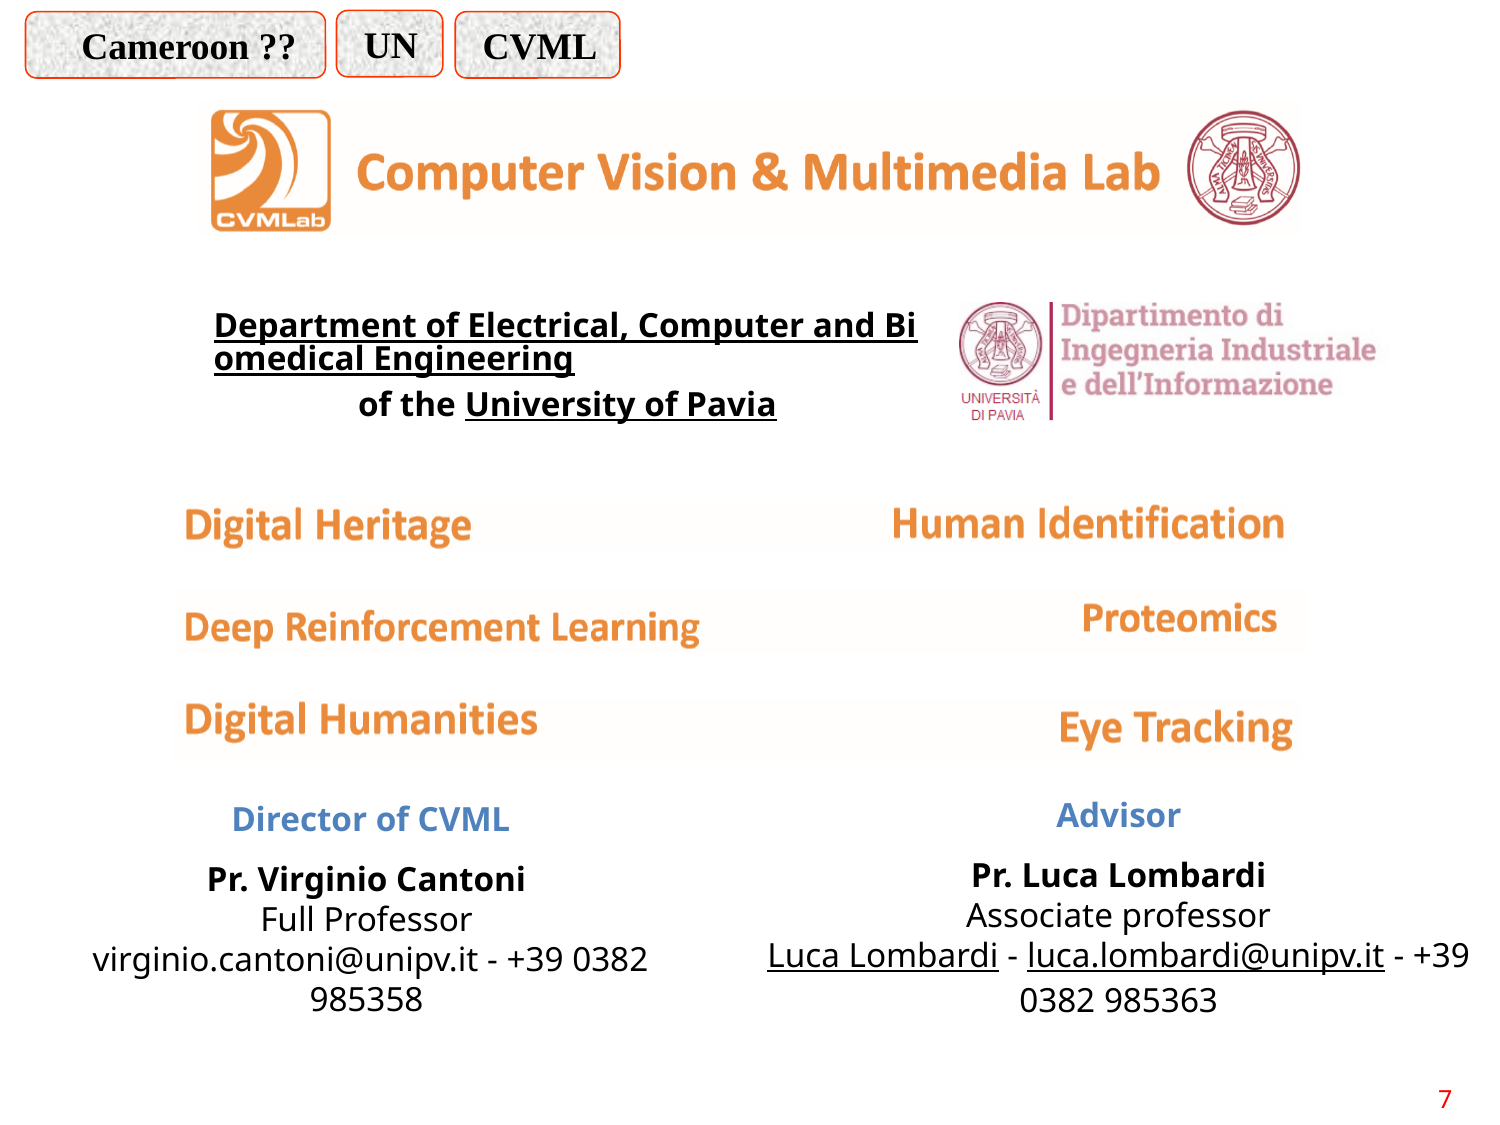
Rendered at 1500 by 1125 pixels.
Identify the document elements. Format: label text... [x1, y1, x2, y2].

picture [185, 503, 1289, 550]
picture [198, 101, 1302, 235]
slide_number 7 [1411, 1070, 1468, 1125]
text_box Department of Electrical, Computer and Biomedical Engineering of the University of Pavia [198, 296, 937, 402]
text_box Cameroon ?? [25, 11, 326, 79]
picture [958, 302, 1440, 437]
picture [176, 588, 1306, 653]
text_box CVML [455, 11, 621, 79]
text_box Director of CVML Pr. Virginio Cantoni Full Professor virginio.cantoni@unipv.it - +39 0382 985358 [17, 790, 725, 1026]
text_box Advisor Pr. Luca Lombardi Associate professor Luca Lombardi - luca.lombardi@unipv.it - +39 0382 985363 [749, 786, 1488, 1027]
text_box UN [336, 10, 443, 77]
picture [173, 699, 1303, 759]
